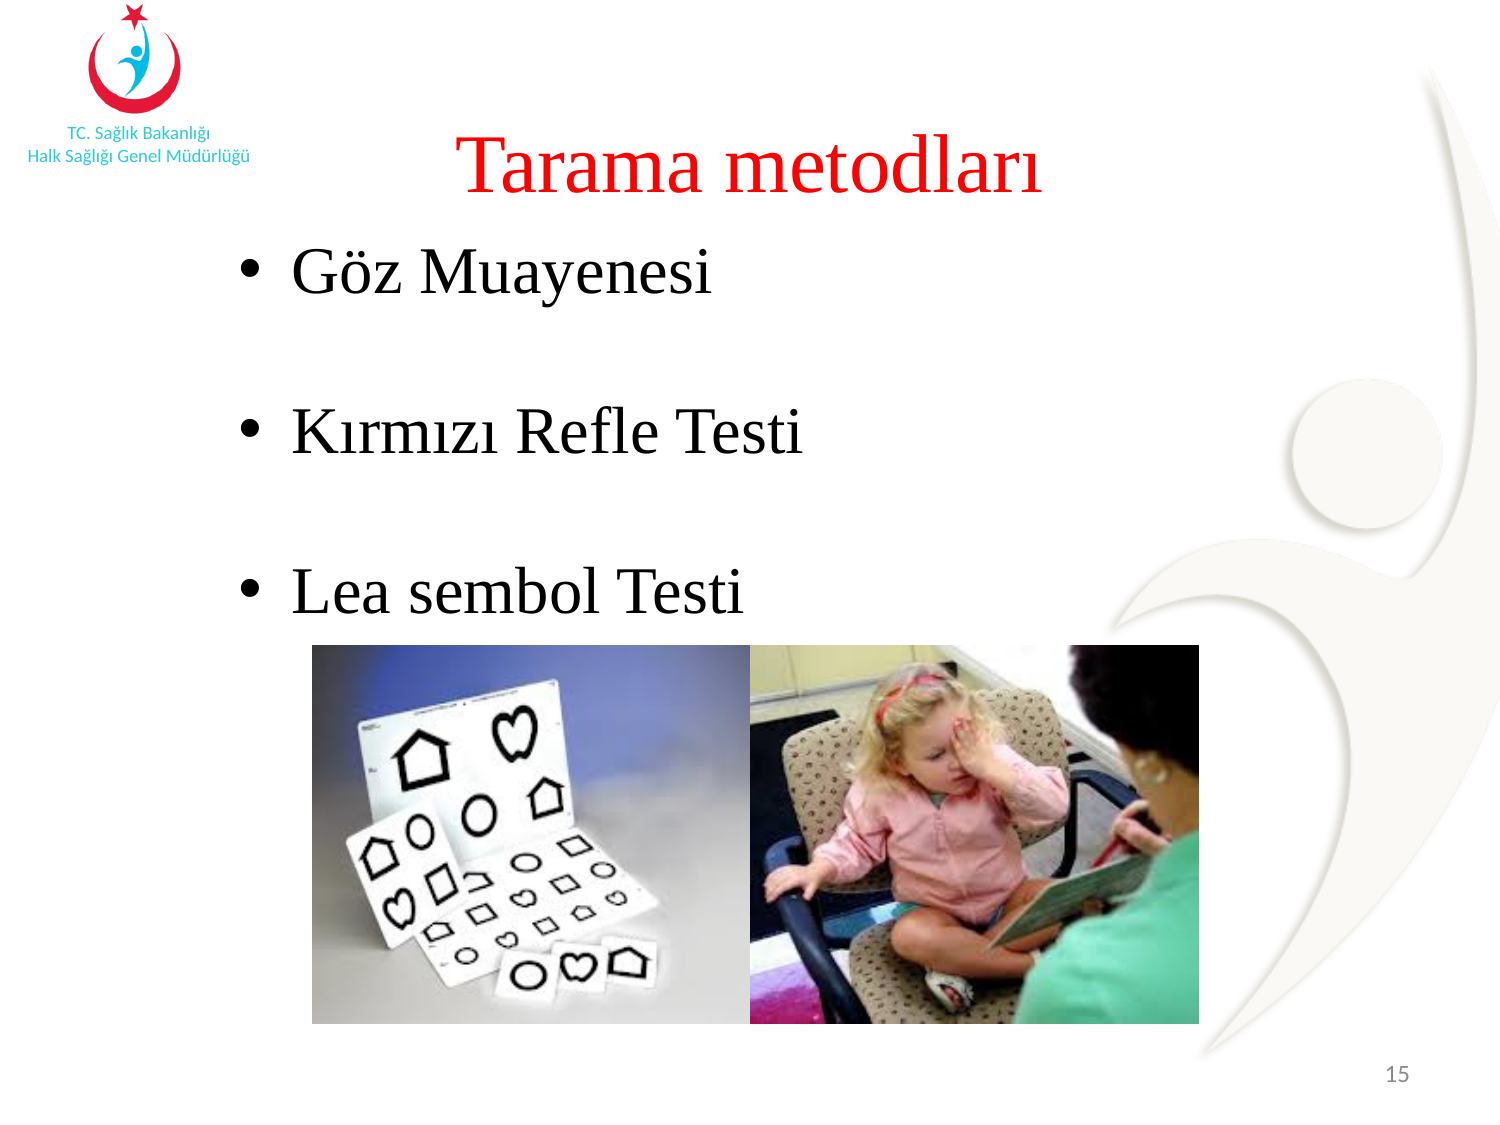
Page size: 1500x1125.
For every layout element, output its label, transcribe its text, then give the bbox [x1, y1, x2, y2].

picture [76, 0, 196, 125]
list Göz Muayenesi Kırmızı Refle Testi Lea sembol Testi [205, 219, 1295, 705]
slide_number 15 [1074, 1042, 1425, 1103]
title Tarama metodları [295, 101, 1205, 220]
picture [312, 644, 1200, 1024]
